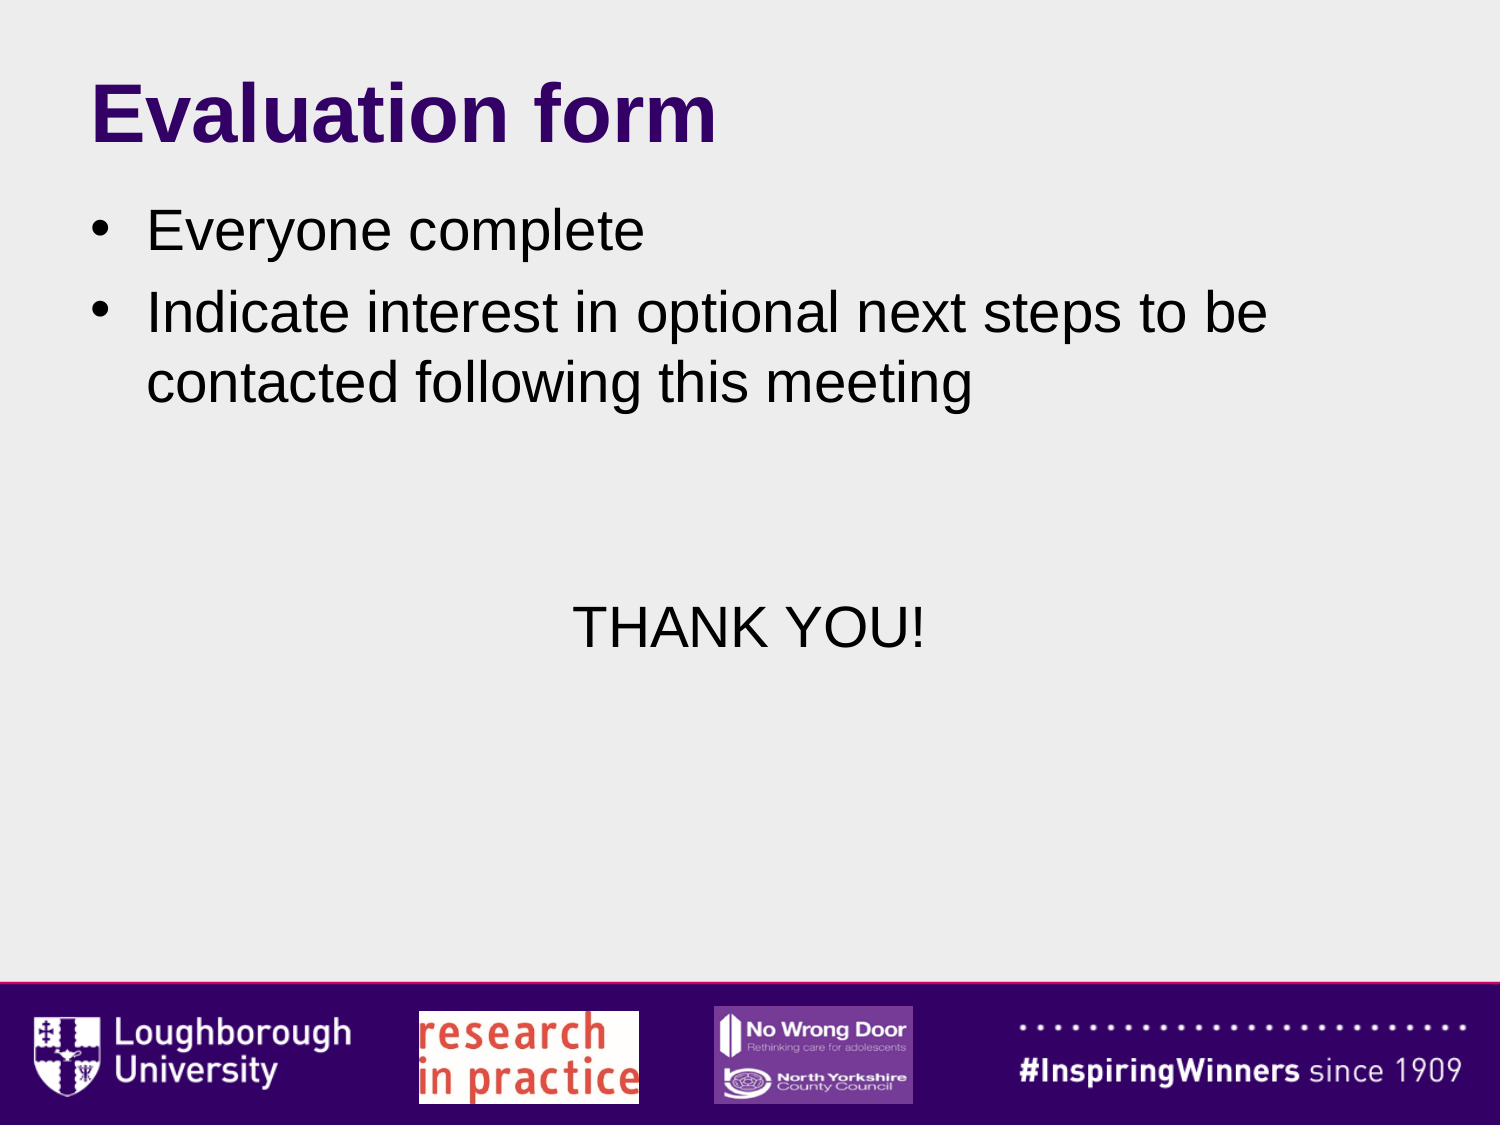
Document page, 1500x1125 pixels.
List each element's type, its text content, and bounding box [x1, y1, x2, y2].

title Evaluation form [75, 45, 1425, 173]
picture [0, 0, 1500, 1125]
list Everyone complete Indicate interest in optional next steps to be contacted following this meeting THANK YOU! [75, 184, 1425, 957]
